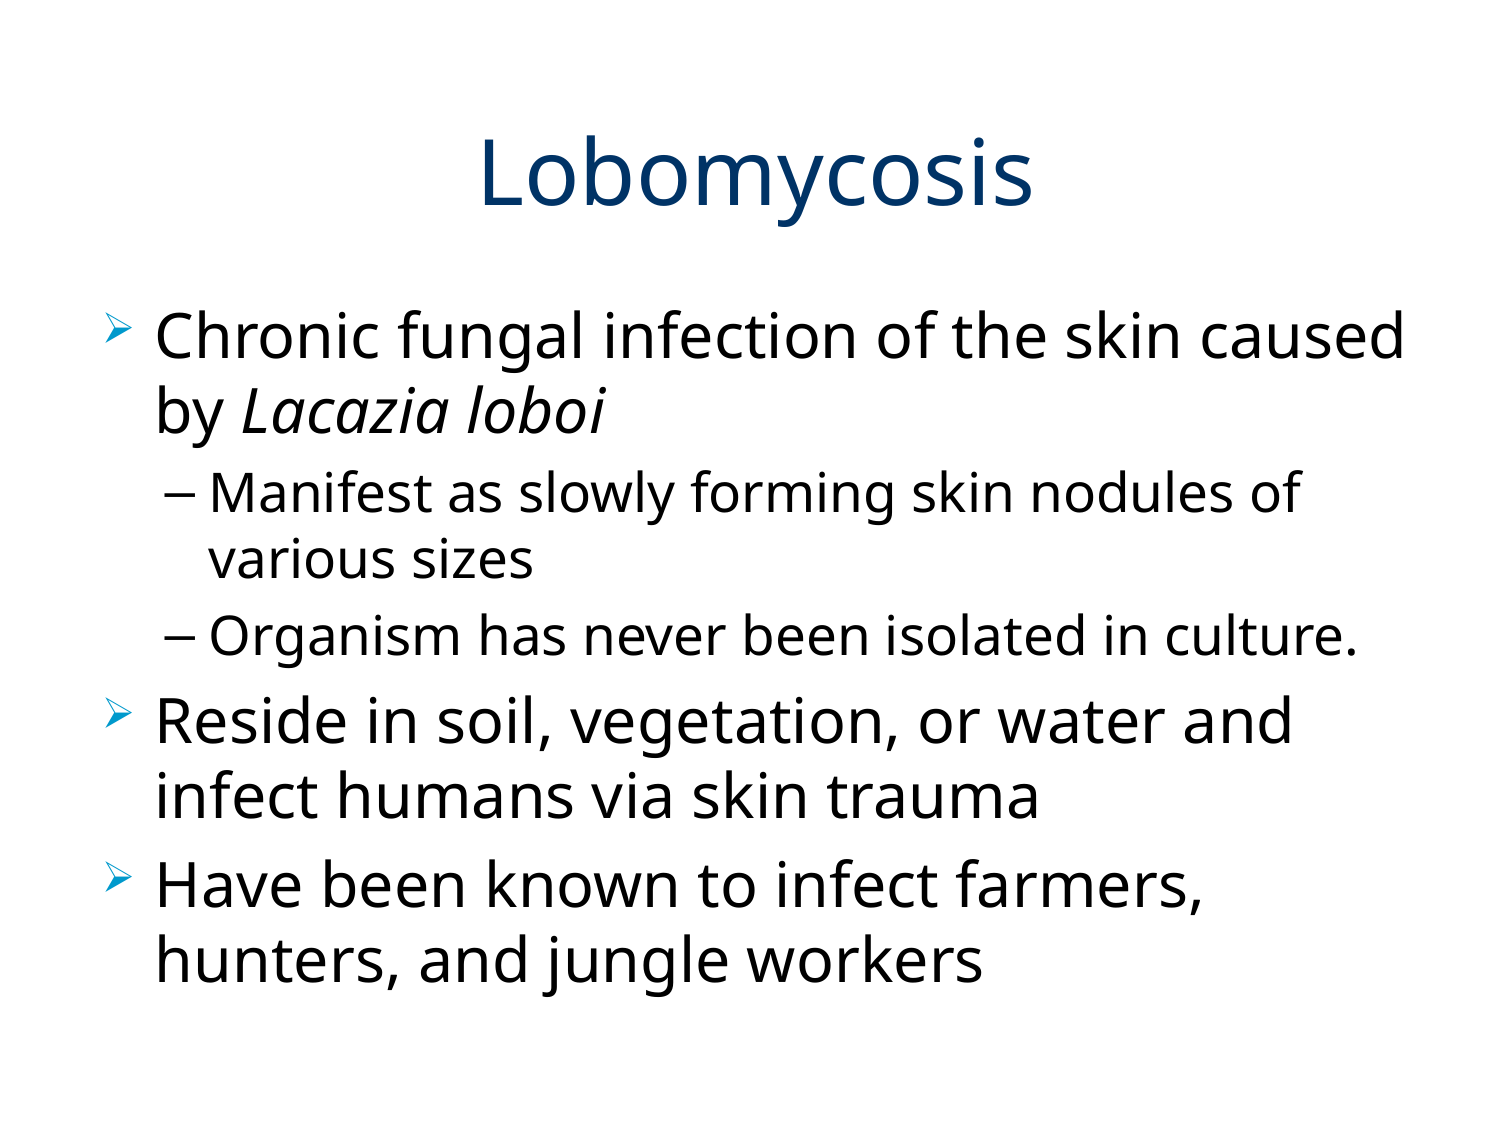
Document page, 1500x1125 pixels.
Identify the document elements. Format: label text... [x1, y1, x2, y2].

list Chronic fungal infection of the skin caused by Lacazia loboi Manifest as slowly forming skin nodules of various sizes Organism has never been isolated in culture. Reside in soil, vegetation, or water and infect humans via skin trauma Have been known to infect farmers, hunters, and jungle workers [87, 287, 1425, 1019]
title Lobomycosis [118, 12, 1394, 287]
